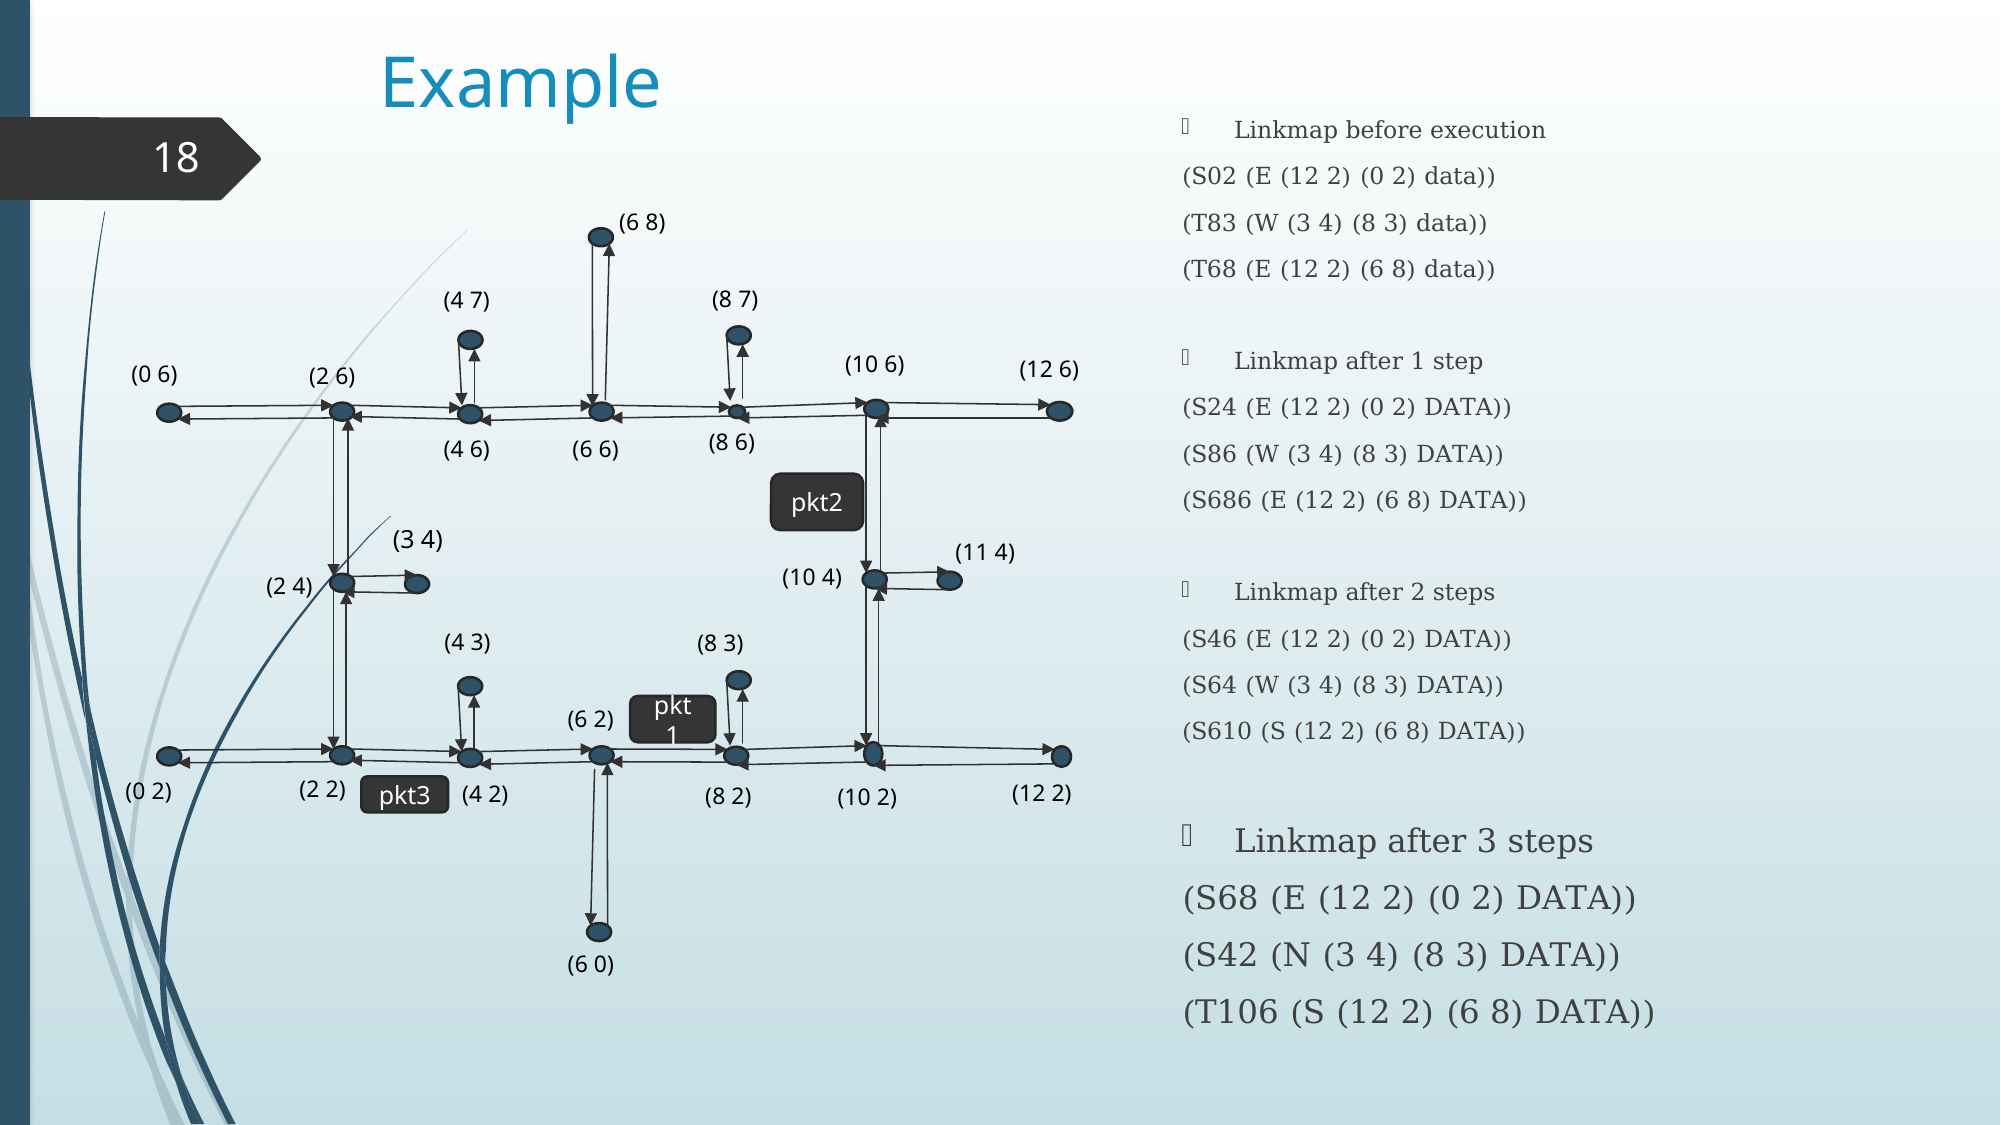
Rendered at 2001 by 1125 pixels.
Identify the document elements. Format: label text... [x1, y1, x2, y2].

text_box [108, 199, 1096, 986]
list Linkmap before execution (S02 (E (12 2) (0 2) data)) (T83 (W (3 4) (8 3) data)) (T68 (E (12 2) (6 8) data)) Linkmap after 1 step (S24 (E (12 2) (0 2) DATA)) (S86 (W (3 4) (8 3) DATA)) (S686 (E (12 2) (6 8) DATA)) Linkmap after 2 steps (S46 (E (12 2) (0 2) DATA)) (S64 (W (3 4) (8 3) DATA)) (S610 (S (12 2) (6 8) DATA)) Linkmap after 3 steps (S68 (E (12 2) (0 2) DATA)) (S42 (N (3 4) (8 3) DATA)) (T106 (S (12 2) (6 8) DATA)) [1166, 107, 1913, 1040]
title Example [364, 29, 1827, 130]
slide_number 18 [87, 129, 216, 190]
